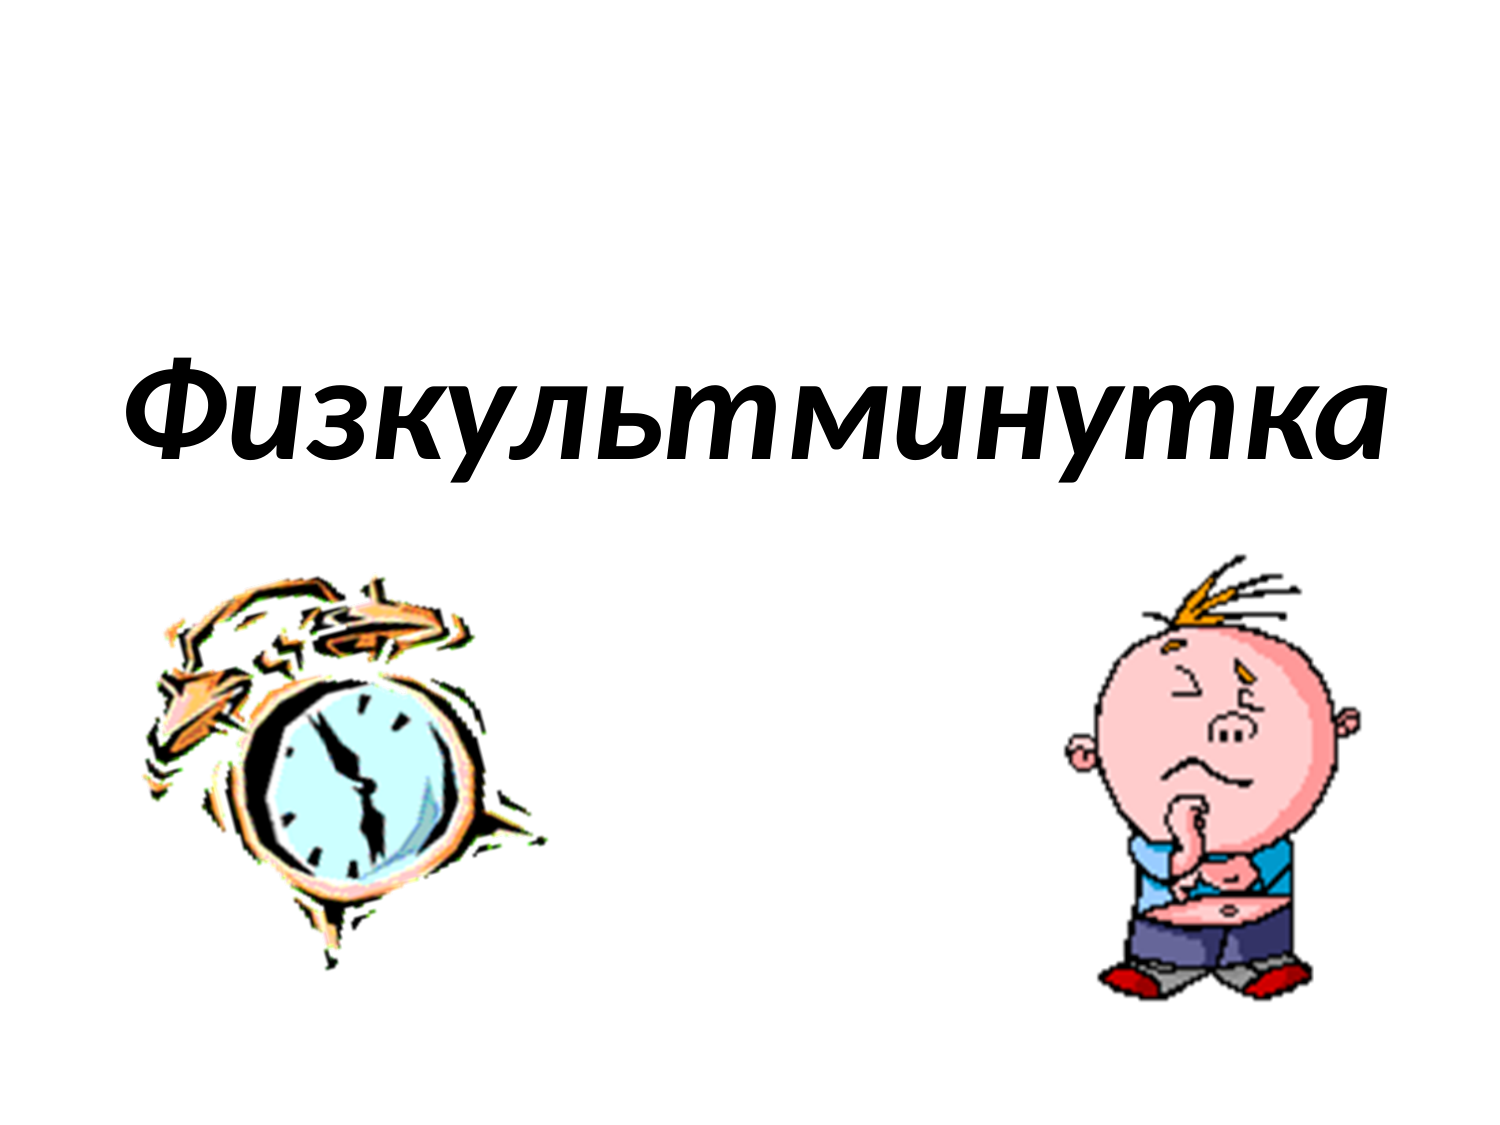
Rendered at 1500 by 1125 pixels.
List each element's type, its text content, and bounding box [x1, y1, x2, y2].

title Физкультминутка [64, 208, 1447, 591]
picture [87, 514, 600, 1020]
picture [1021, 476, 1424, 1008]
